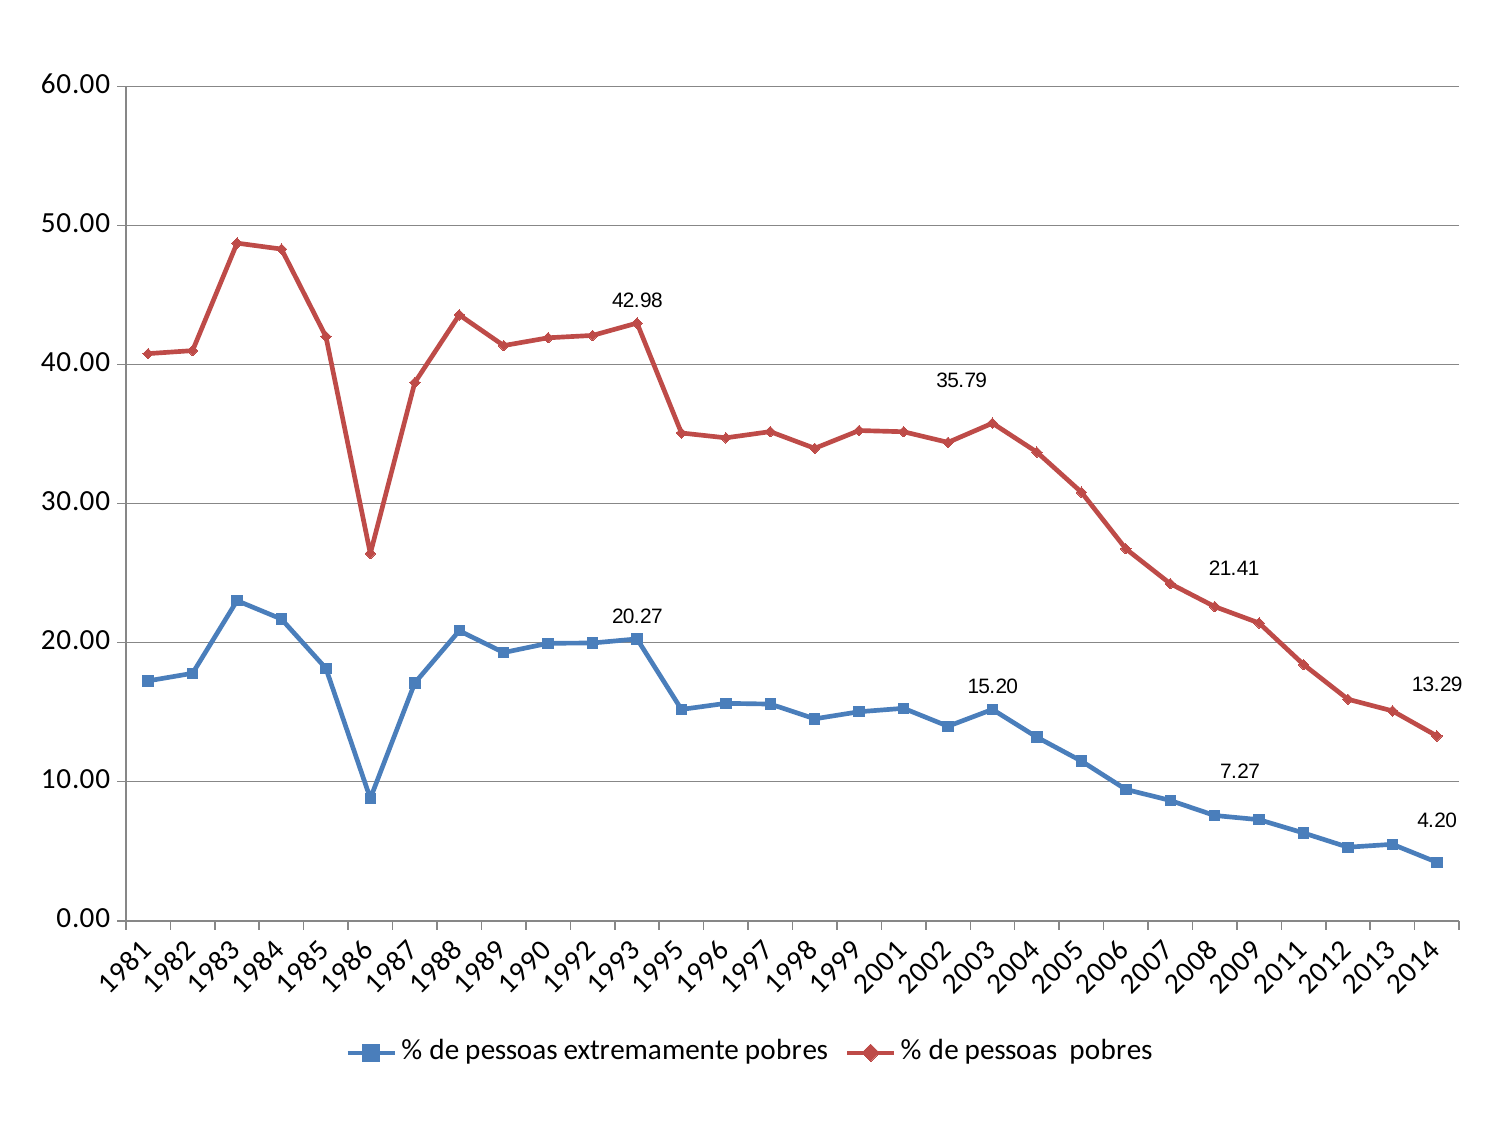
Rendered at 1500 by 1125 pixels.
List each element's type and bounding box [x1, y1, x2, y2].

chart [10, 50, 1489, 1074]
